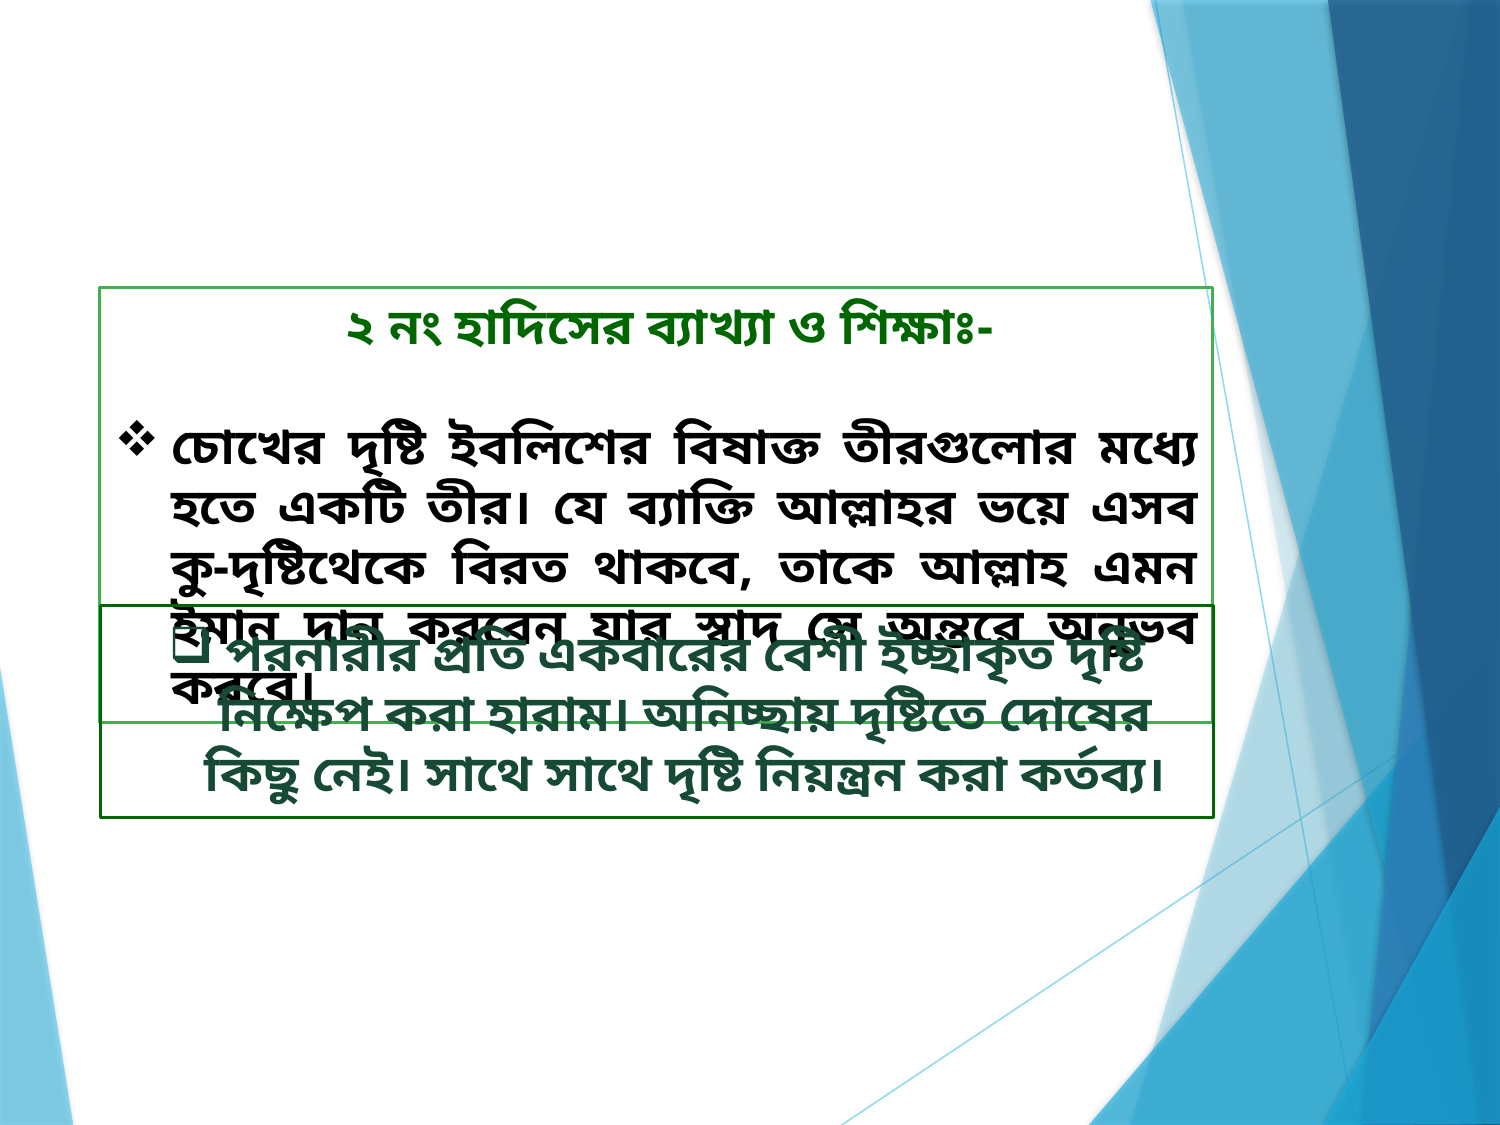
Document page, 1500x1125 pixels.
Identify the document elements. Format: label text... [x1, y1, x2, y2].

text_box পরনারীর প্রতি একবারের বেশী ইচ্ছাকৃত দৃষ্টি নিক্ষেপ করা হারাম। অনিচ্ছায় দৃষ্টিতে দোষের কিছু নেই। সাথে সাথে দৃষ্টি নিয়ন্ত্রন করা কর্তব্য। [99, 604, 1215, 819]
text_box ২ নং হাদিসের ব্যাখ্যা ও শিক্ষাঃ- চোখের দৃষ্টি ইবলিশের বিষাক্ত তীরগুলোর মধ্যে হতে একটি তীর। যে ব্যাক্তি আল্লাহর ভয়ে এসব কু-দৃষ্টিথেকে বিরত থাকবে, তাকে আল্লাহ এমন ইমান দান করবেন যার স্বাদ সে অন্তরে অনুভব করবে। [98, 286, 1214, 724]
